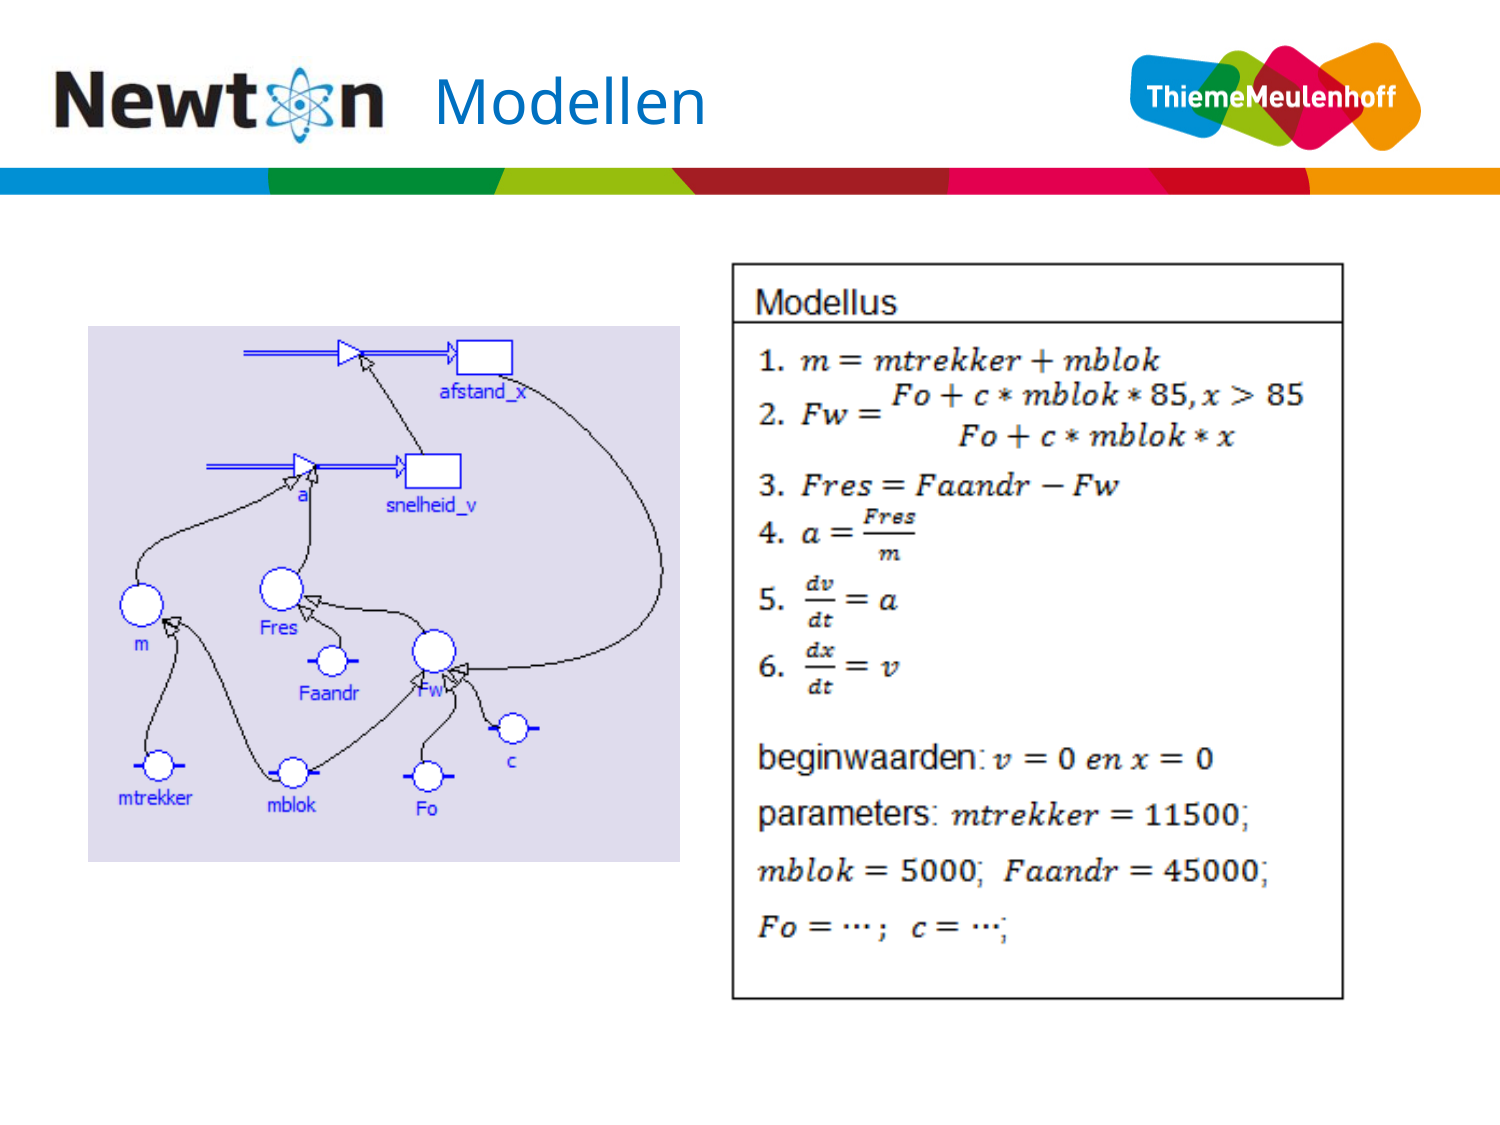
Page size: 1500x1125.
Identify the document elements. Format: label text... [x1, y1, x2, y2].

text_box Modellen [418, 54, 1081, 211]
picture [0, 0, 1500, 208]
picture [726, 255, 1353, 1011]
picture [88, 326, 680, 862]
